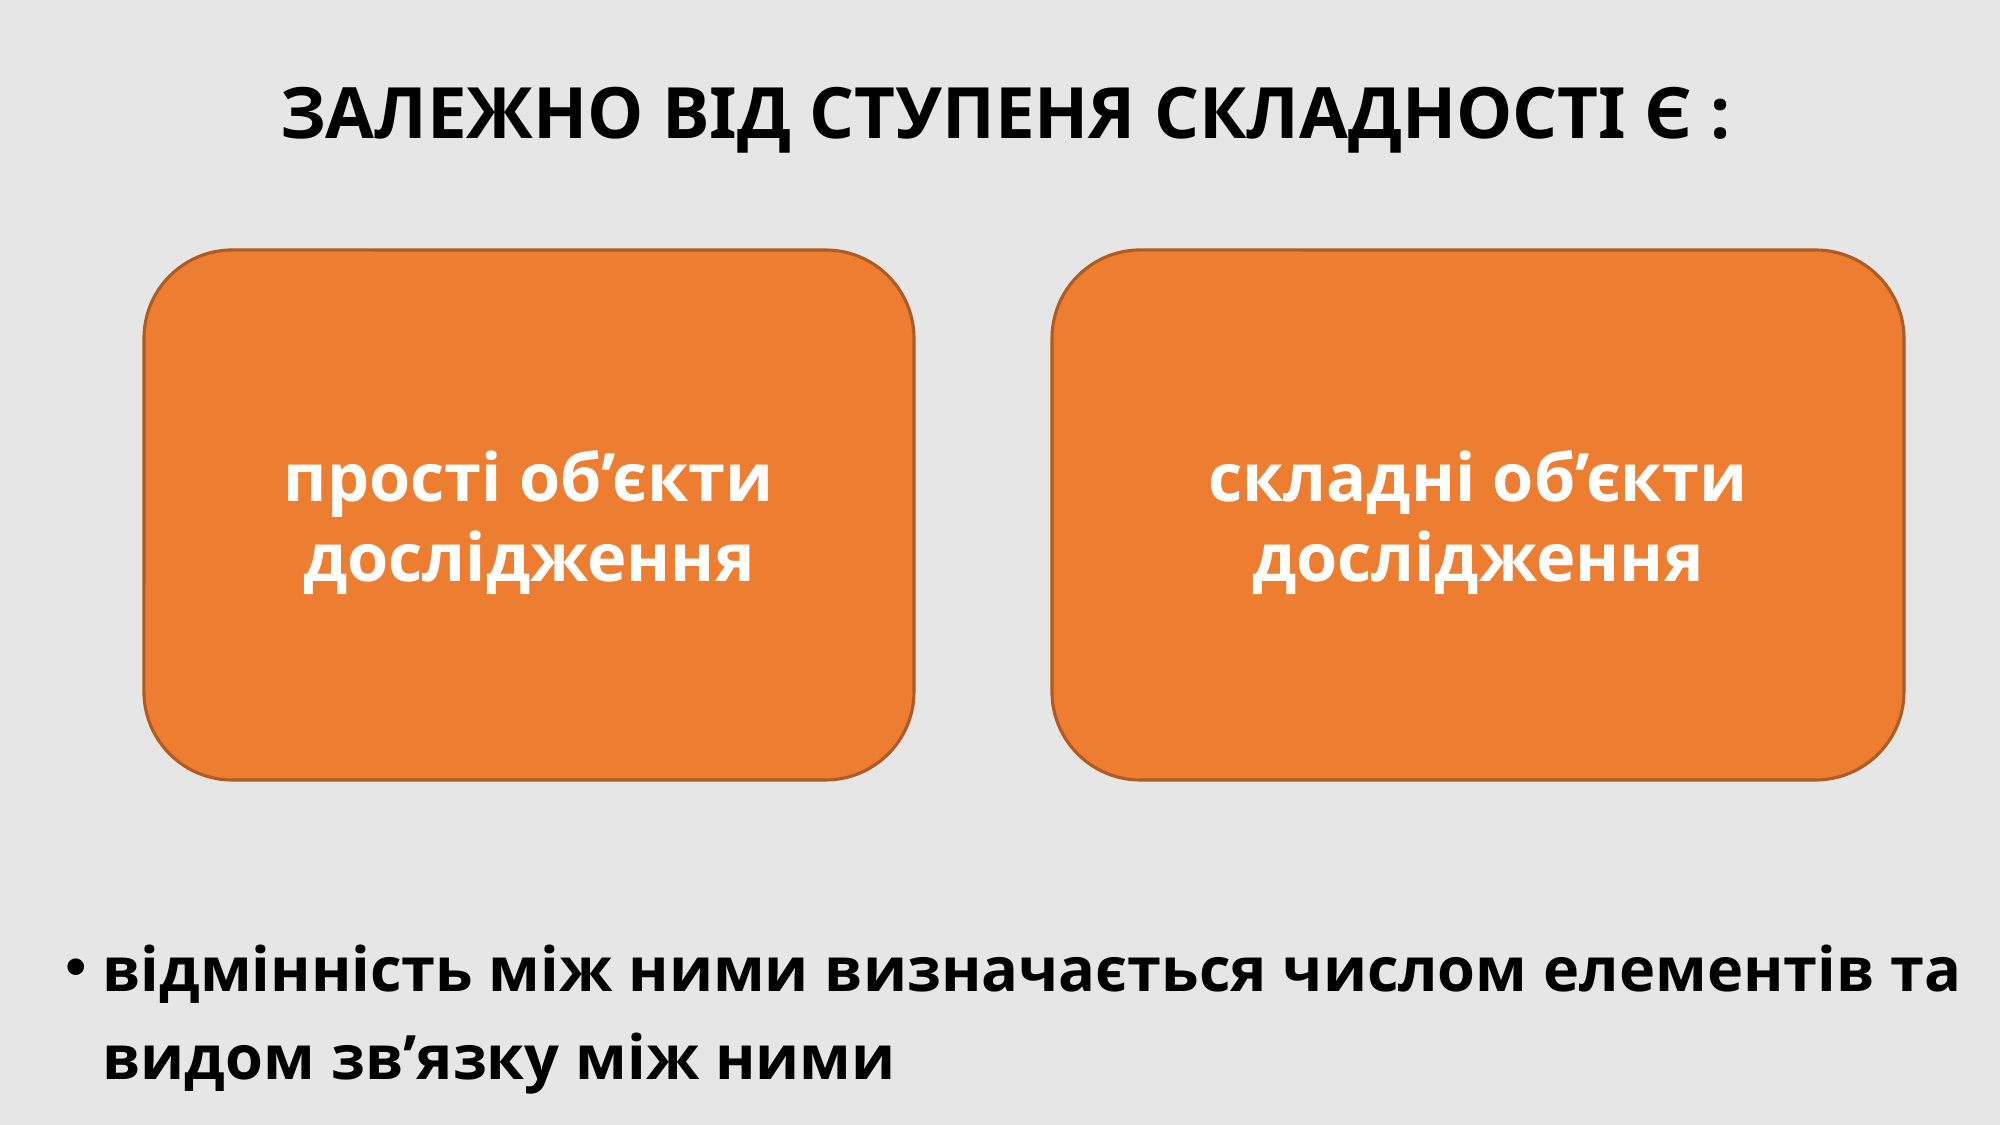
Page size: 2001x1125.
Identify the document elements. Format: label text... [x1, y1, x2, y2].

list відмінність між ними визначається числом елементів та видом зв’язку між ними [50, 214, 2000, 1104]
text_box складні об’єкти дослідження­ [1050, 248, 1906, 782]
text_box прості об’єкти дослід­ження [142, 248, 916, 782]
title Залеж­но від ступеня складності є : [32, 36, 1980, 196]
